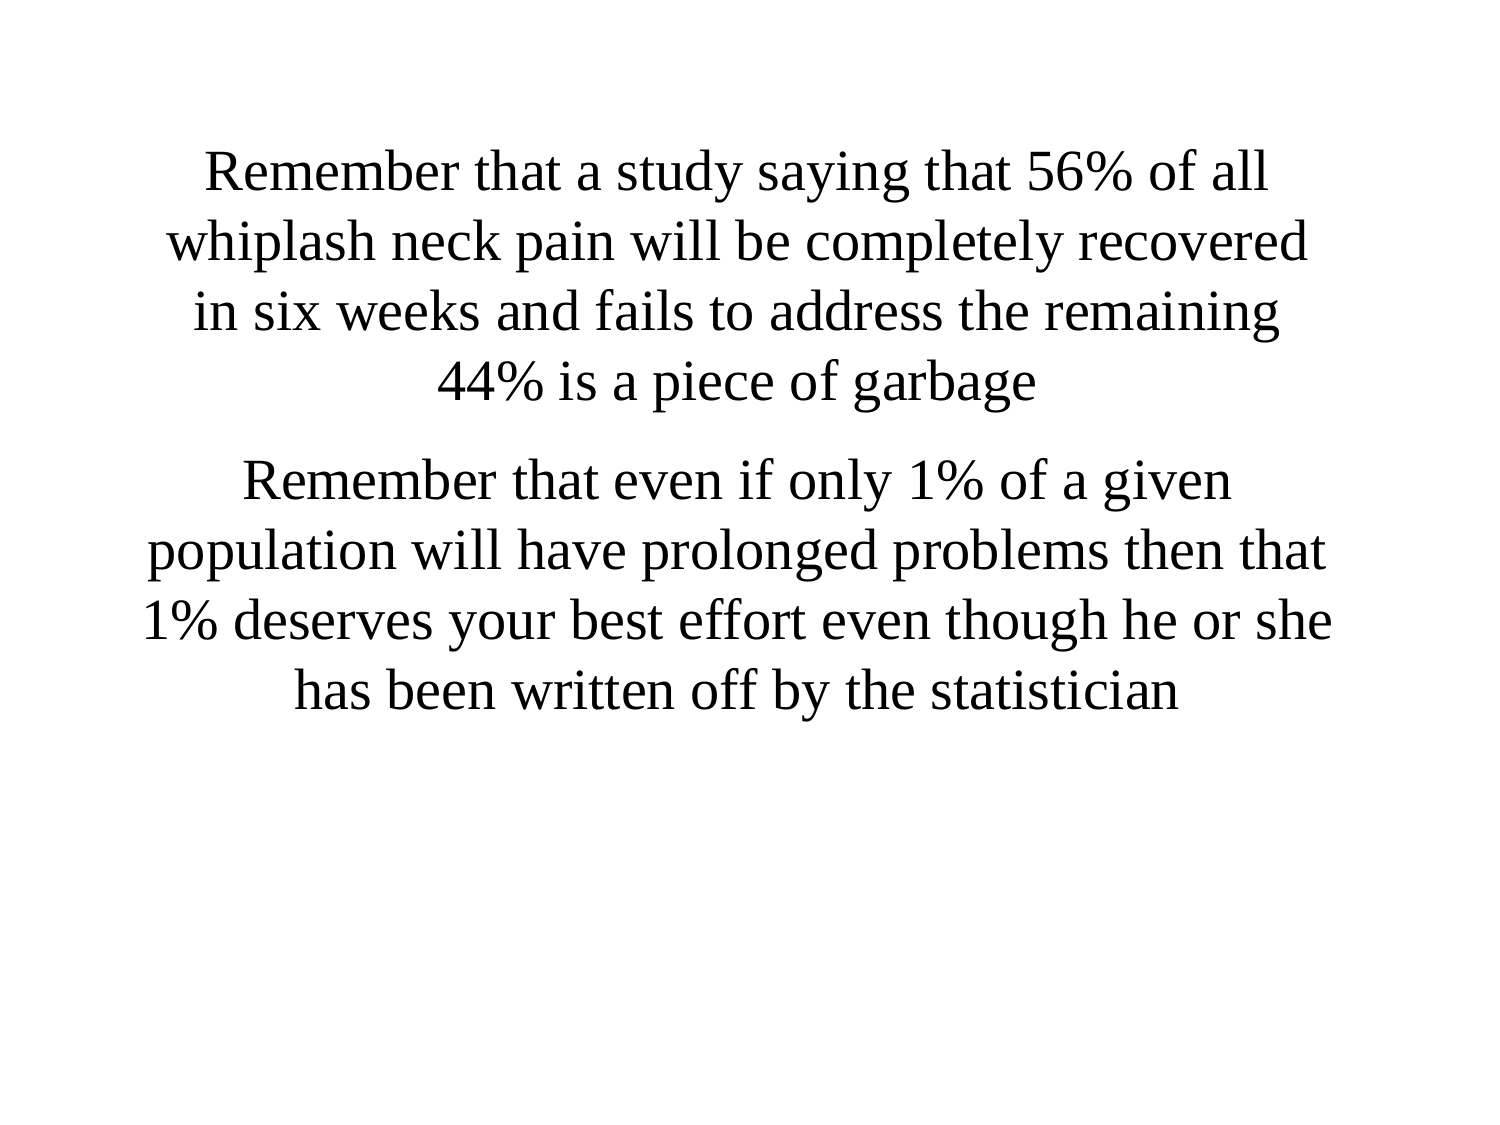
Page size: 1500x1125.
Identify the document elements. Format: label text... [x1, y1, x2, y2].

text_box Remember that a study saying that 56% of all whiplash neck pain will be completely recovered in six weeks and fails to address the remaining 44% is a piece of garbage Remember that even if only 1% of a given population will have prolonged problems then that 1% deserves your best effort even though he or she has been written off by the statistician [125, 125, 1350, 857]
